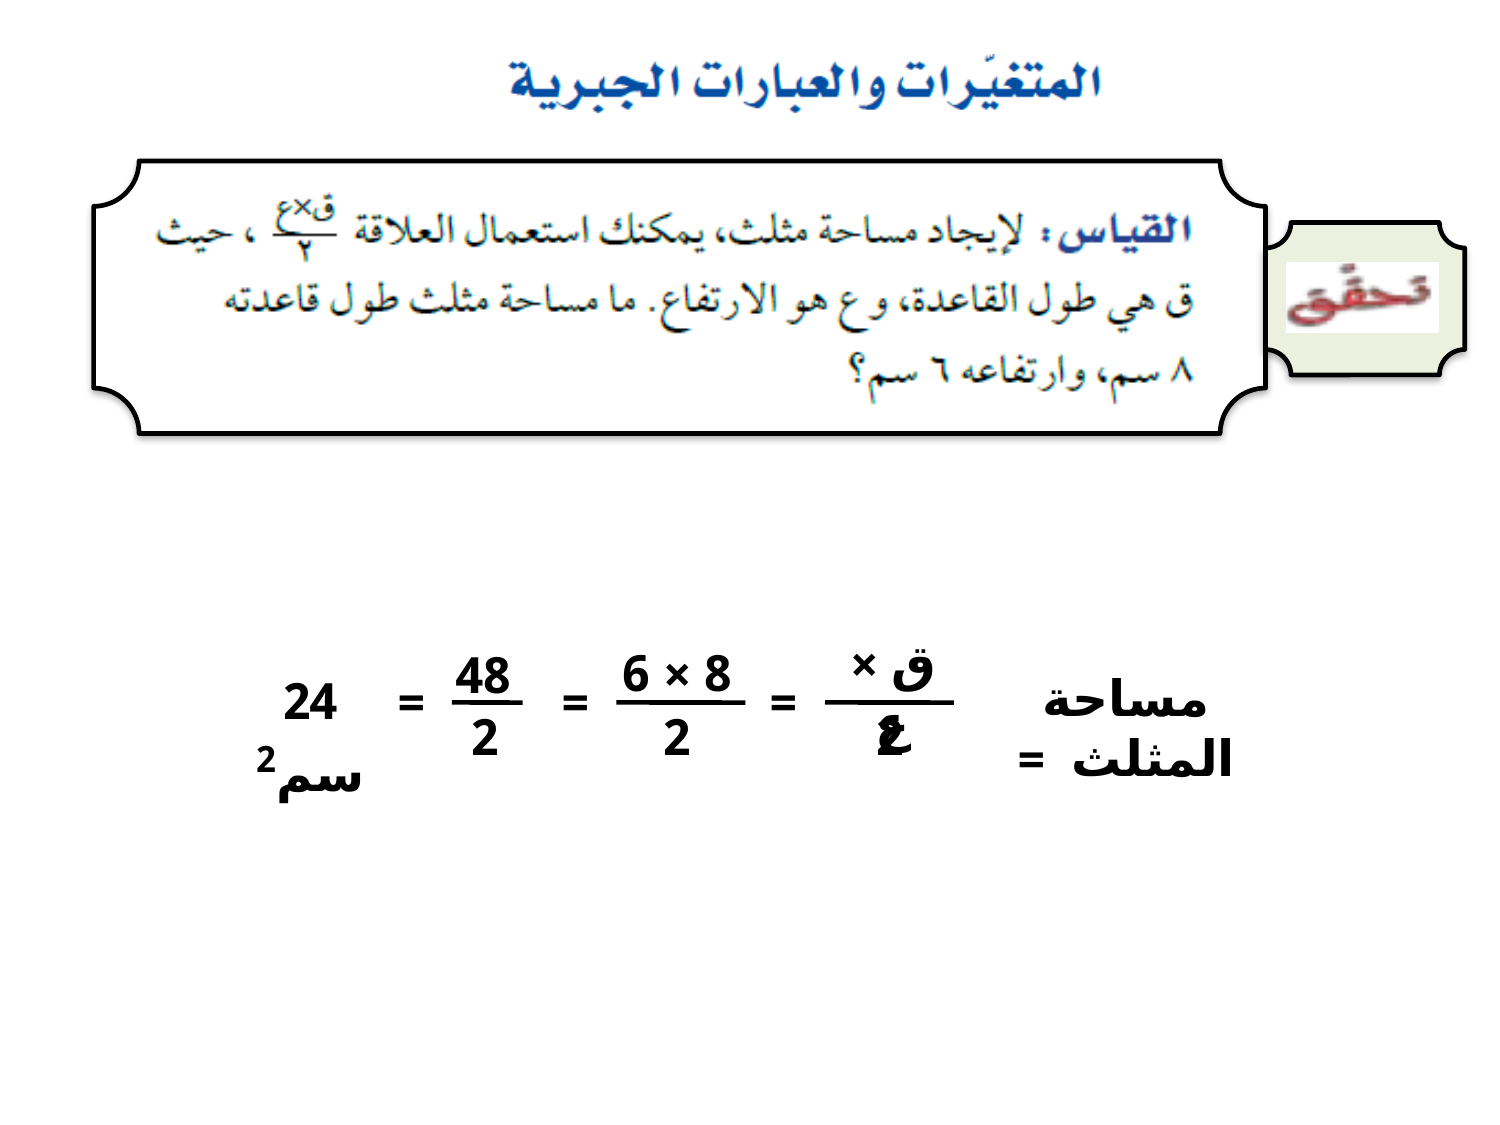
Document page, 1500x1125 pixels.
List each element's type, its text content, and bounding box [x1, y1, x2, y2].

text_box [754, 624, 966, 774]
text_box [545, 633, 751, 774]
text_box 24 سم2 [210, 661, 411, 812]
picture [503, 54, 1108, 118]
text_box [93, 160, 1466, 434]
picture [152, 187, 1198, 411]
text_box مساحة المثلث = [967, 659, 1285, 795]
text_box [381, 635, 537, 774]
